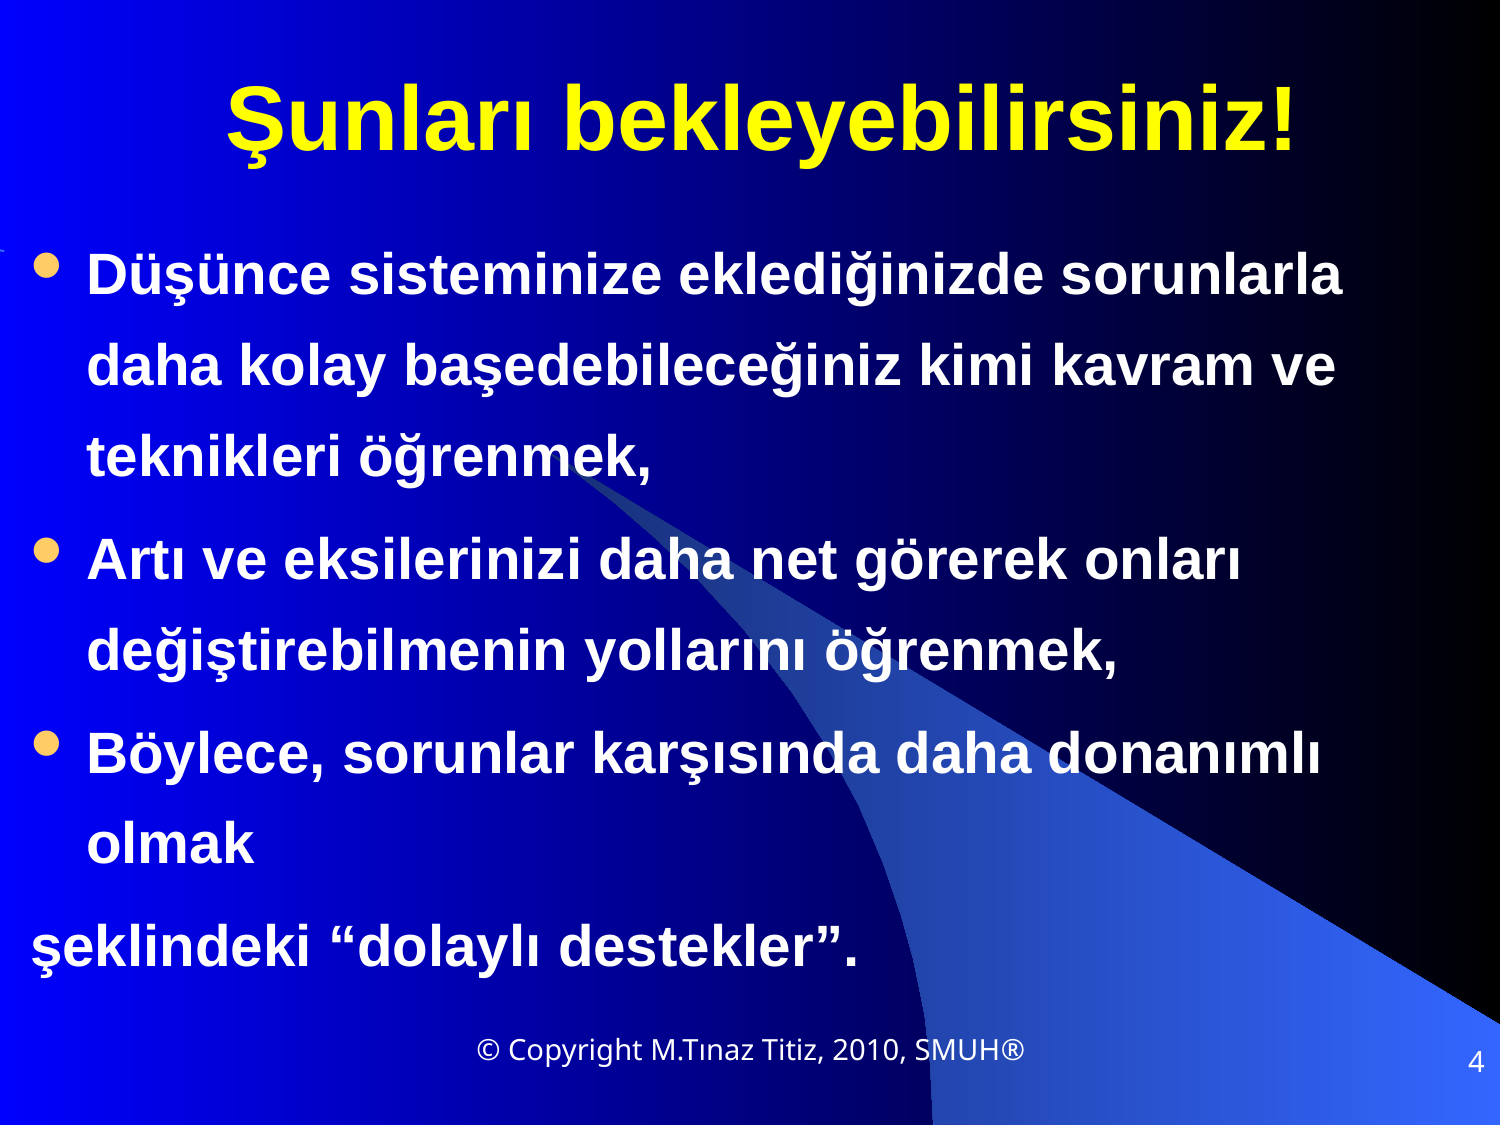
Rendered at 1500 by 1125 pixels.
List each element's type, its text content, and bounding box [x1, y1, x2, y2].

footer © Copyright M.Tınaz Titiz, 2010, SMUH® [461, 1012, 1170, 1087]
list Düşünce sisteminize eklediğinizde sorunlarla daha kolay başedebileceğiniz kimi kavram ve teknikleri öğrenmek, Artı ve eksilerinizi daha net görerek onları değiştirebilmenin yollarını öğrenmek, Böylece, sorunlar karşısında daha donanımlı olmak şeklindeki “dolaylı destekler”. [0, 207, 1500, 1012]
title Şunları bekleyebilirsiniz! [88, 42, 1438, 185]
slide_number 4 [1187, 1020, 1500, 1083]
